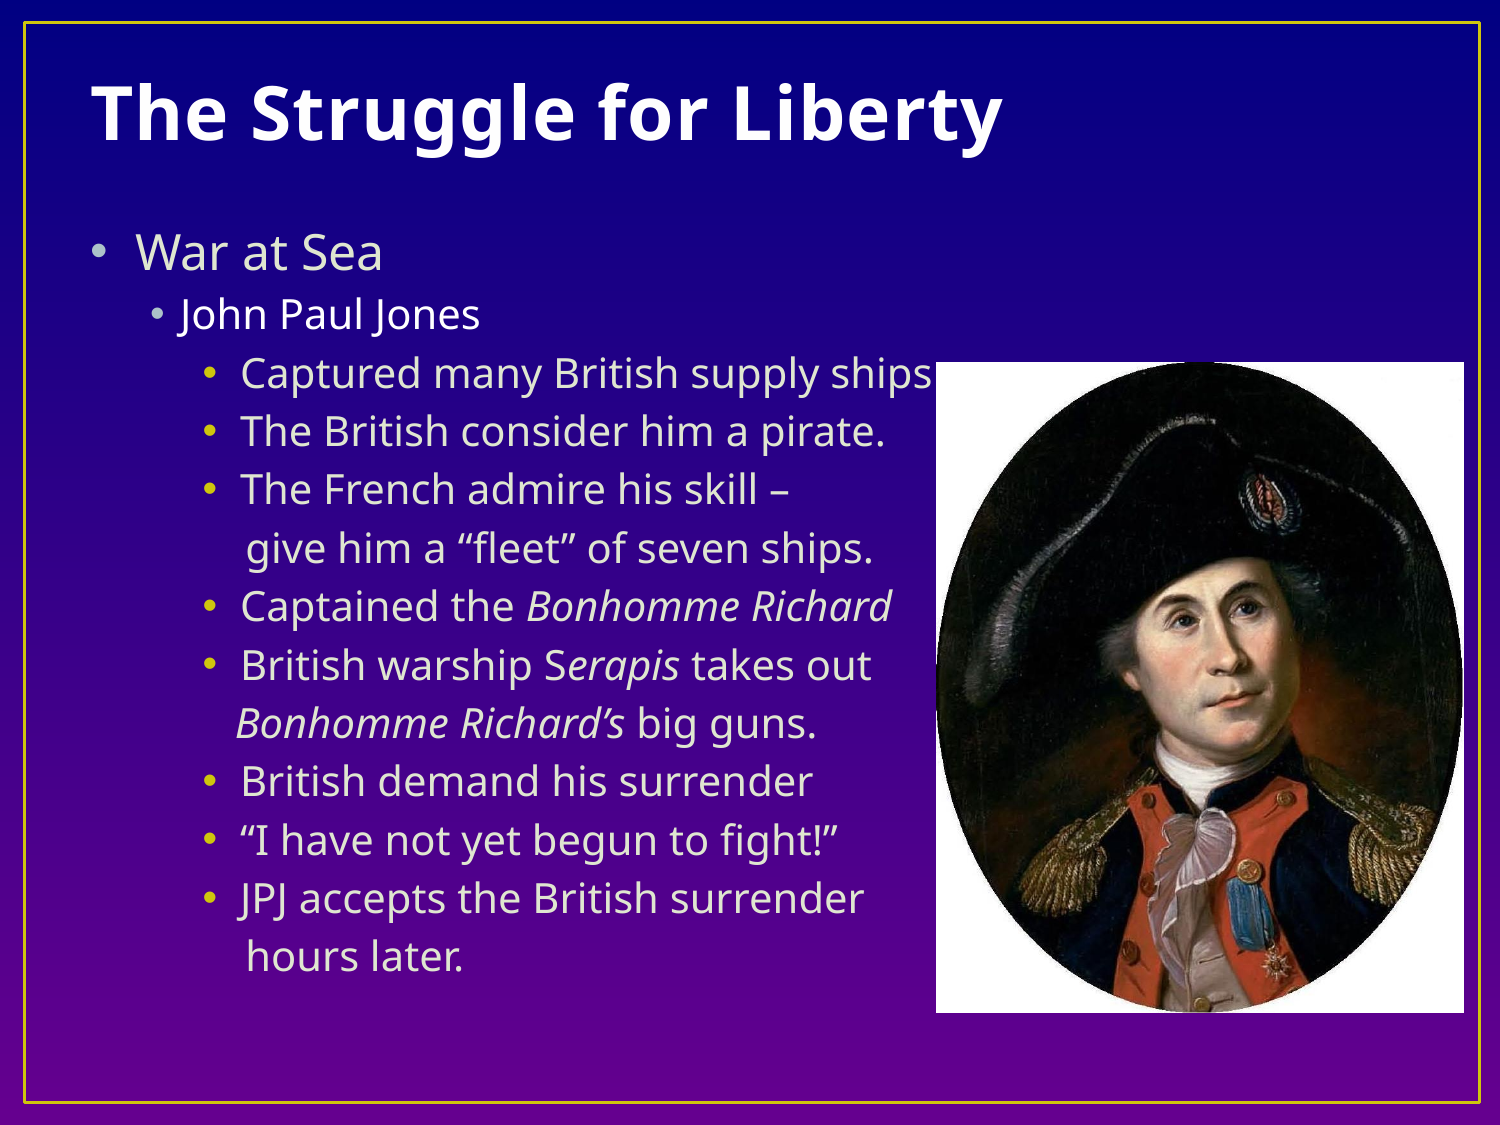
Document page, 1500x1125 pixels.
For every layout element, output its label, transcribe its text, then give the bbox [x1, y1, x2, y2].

title The Struggle for Liberty [75, 45, 1425, 163]
list War at Sea John Paul Jones Captured many British supply ships The British consider him a pirate. The French admire his skill – give him a “fleet” of seven ships. Captained the Bonhomme Richard British warship Serapis takes out Bonhomme Richard’s big guns. British demand his surrender “I have not yet begun to fight!” JPJ accepts the British surrender hours later. [75, 212, 1425, 1038]
picture [936, 362, 1464, 1013]
